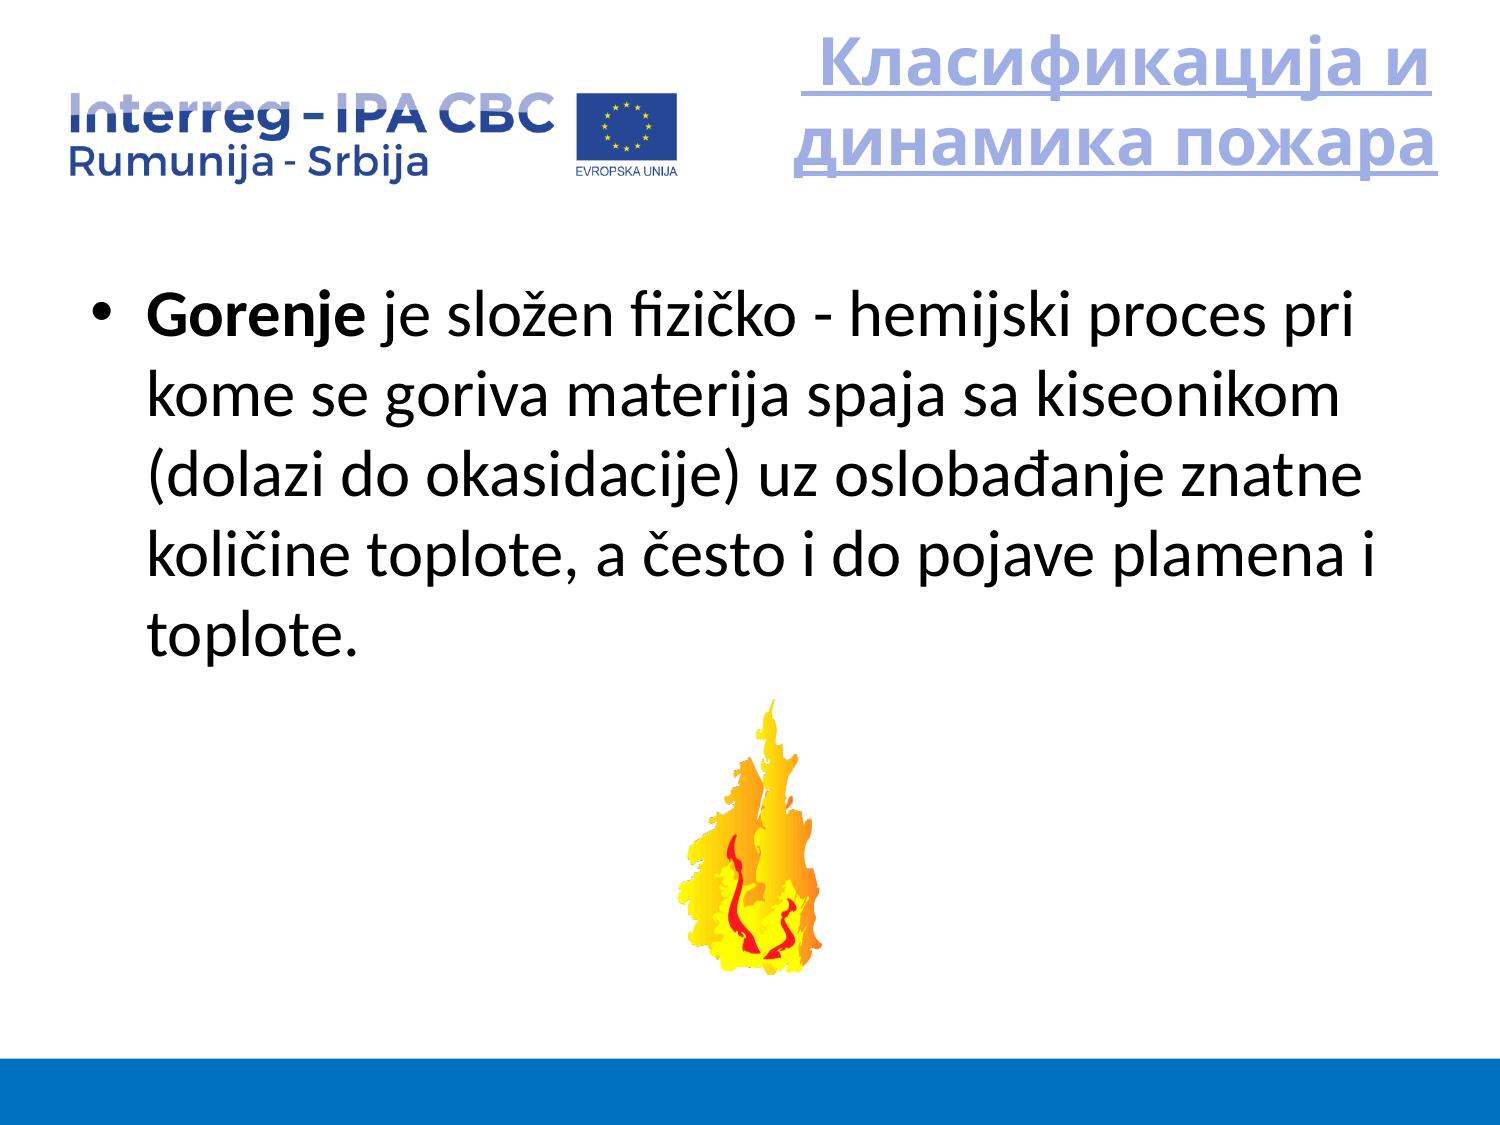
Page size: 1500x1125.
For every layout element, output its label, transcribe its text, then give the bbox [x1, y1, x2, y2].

list Gorenje je složen fizičko - hemijski proces pri kome se goriva materija spaja sa kiseonikom (dolazi do okasidacije) uz oslobađanje znatne količine toplote, a često i do pojave plamena i toplote. [75, 262, 1425, 1005]
title Класификација и динамика пожара [773, 81, 1459, 197]
picture [676, 699, 824, 977]
picture [41, 63, 706, 206]
slide_number [75, 1042, 425, 1103]
